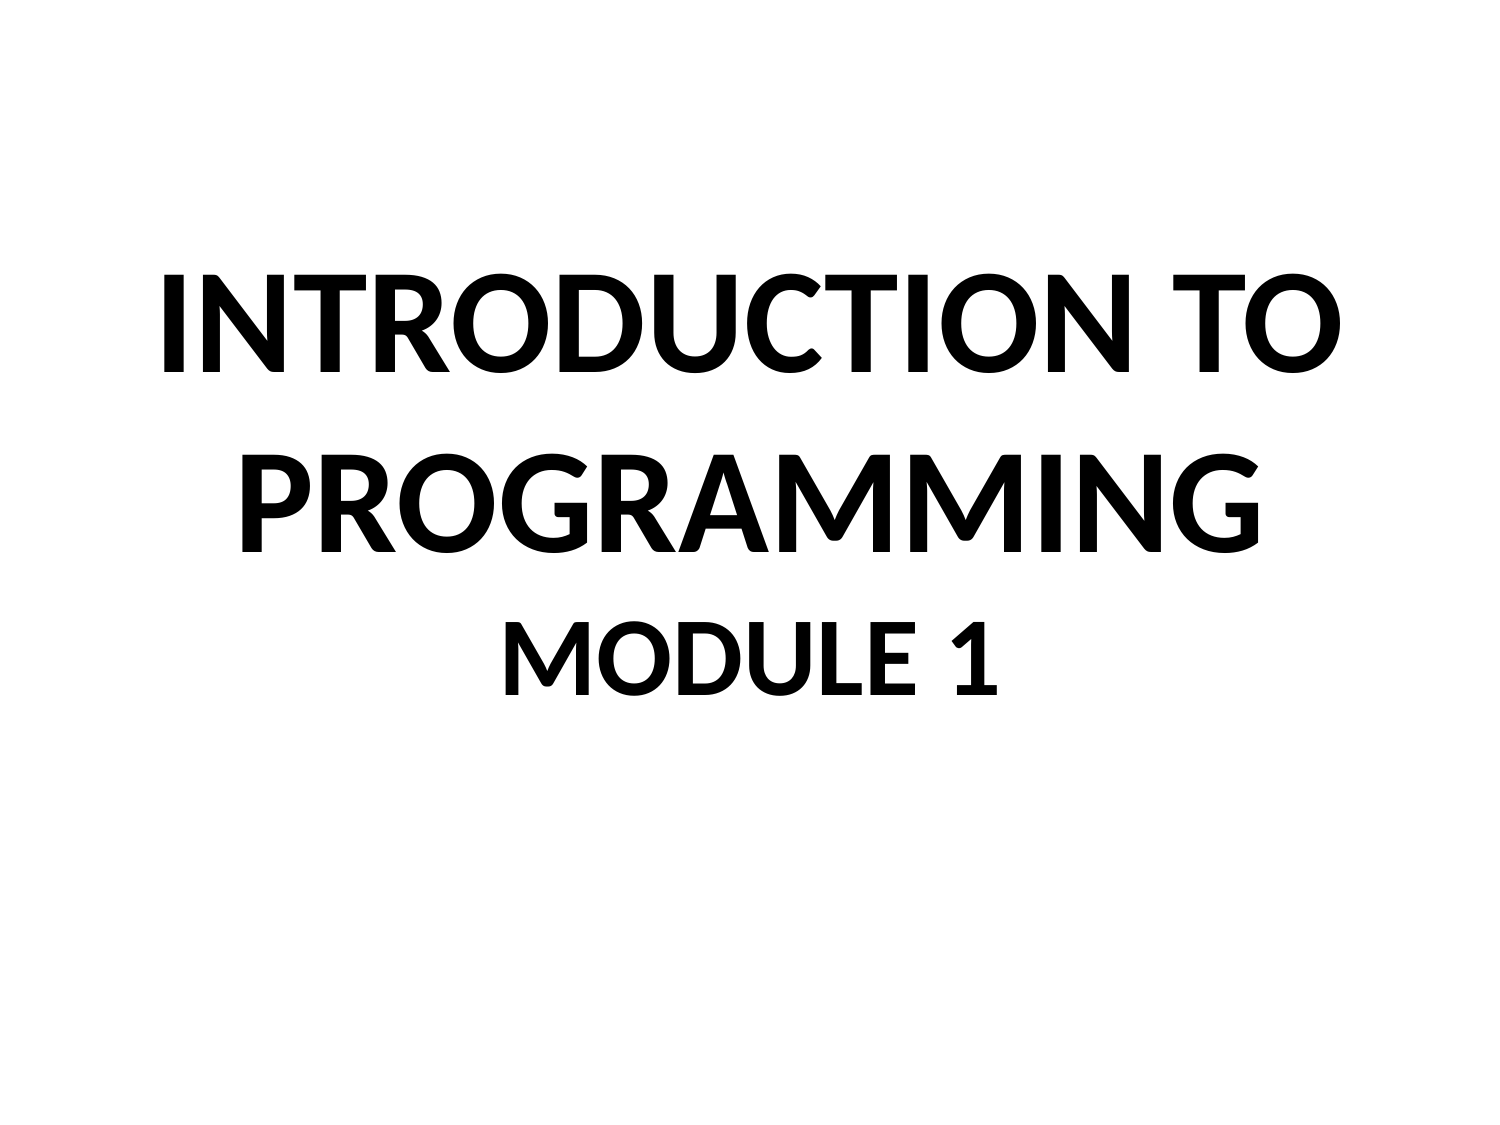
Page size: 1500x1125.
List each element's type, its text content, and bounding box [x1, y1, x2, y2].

title INTRODUCTION TO PROGRAMMING MODULE 1 [112, 349, 1388, 591]
